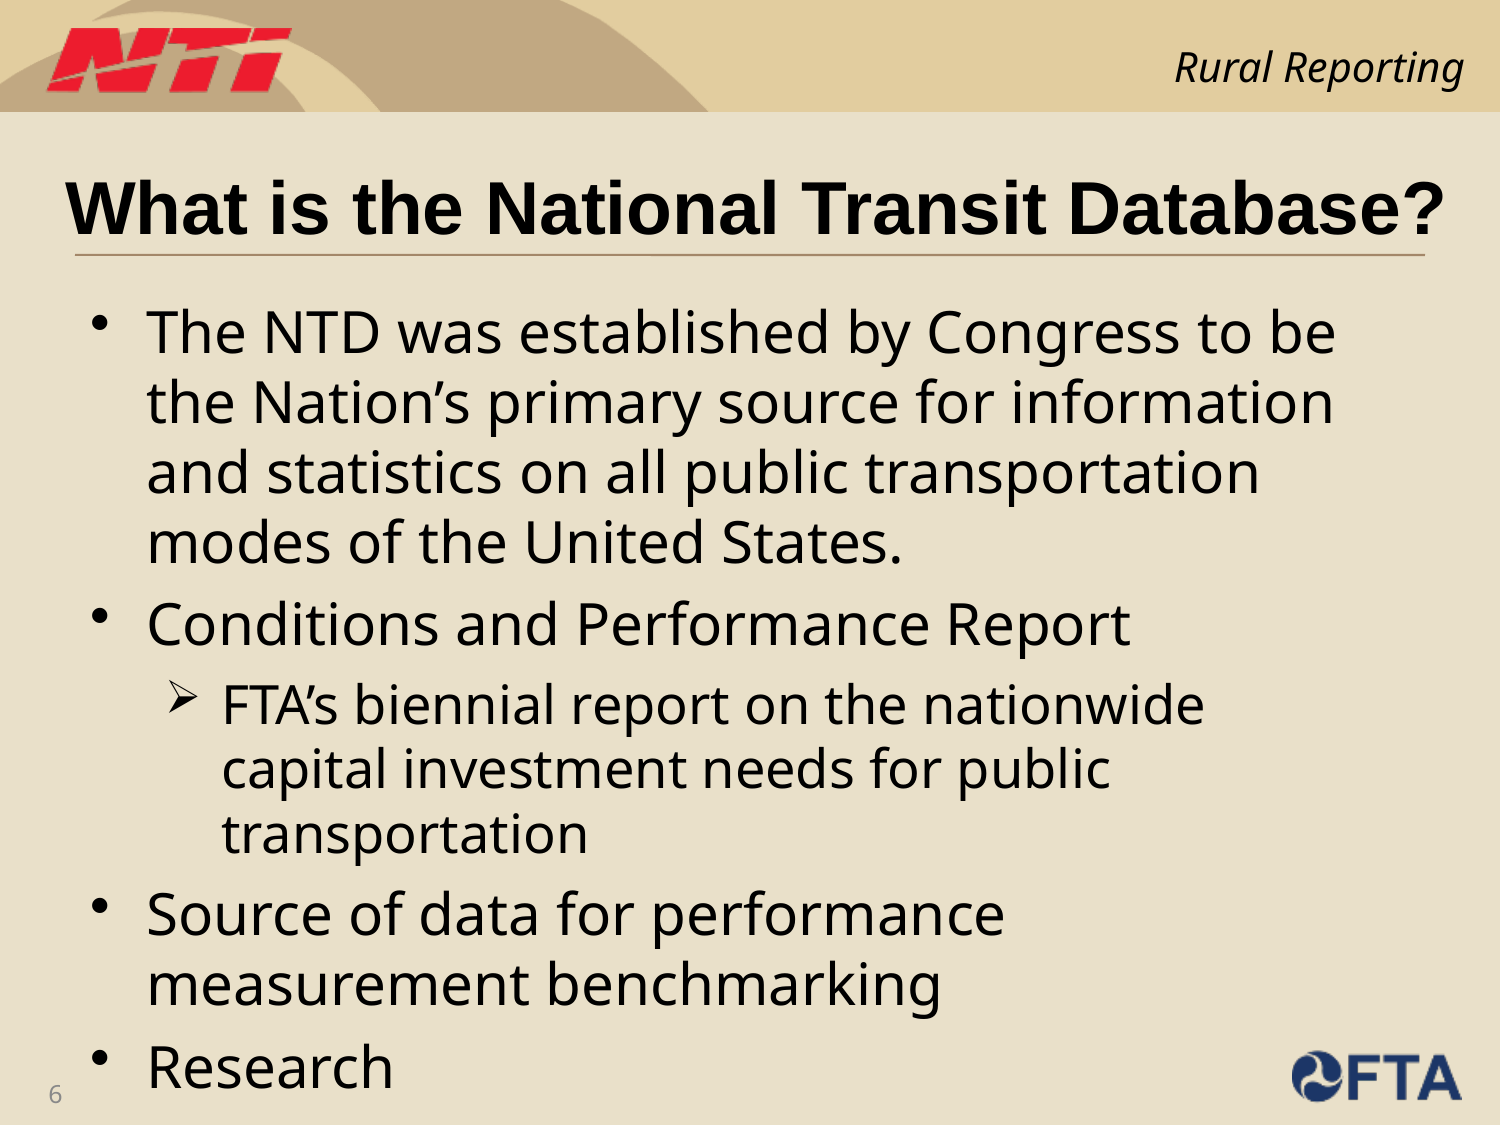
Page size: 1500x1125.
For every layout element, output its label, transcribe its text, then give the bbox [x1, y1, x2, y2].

list The NTD was established by Congress to be the Nation’s primary source for information and statistics on all public transportation modes of the United States. Conditions and Performance Report FTA’s biennial report on the nationwide capital investment needs for public transportation Source of data for performance measurement benchmarking Research [75, 287, 1400, 1011]
picture [1292, 1046, 1462, 1124]
title What is the National Transit Database? [50, 137, 1488, 273]
slide_number 6 [0, 1065, 78, 1125]
picture [0, 0, 1500, 112]
